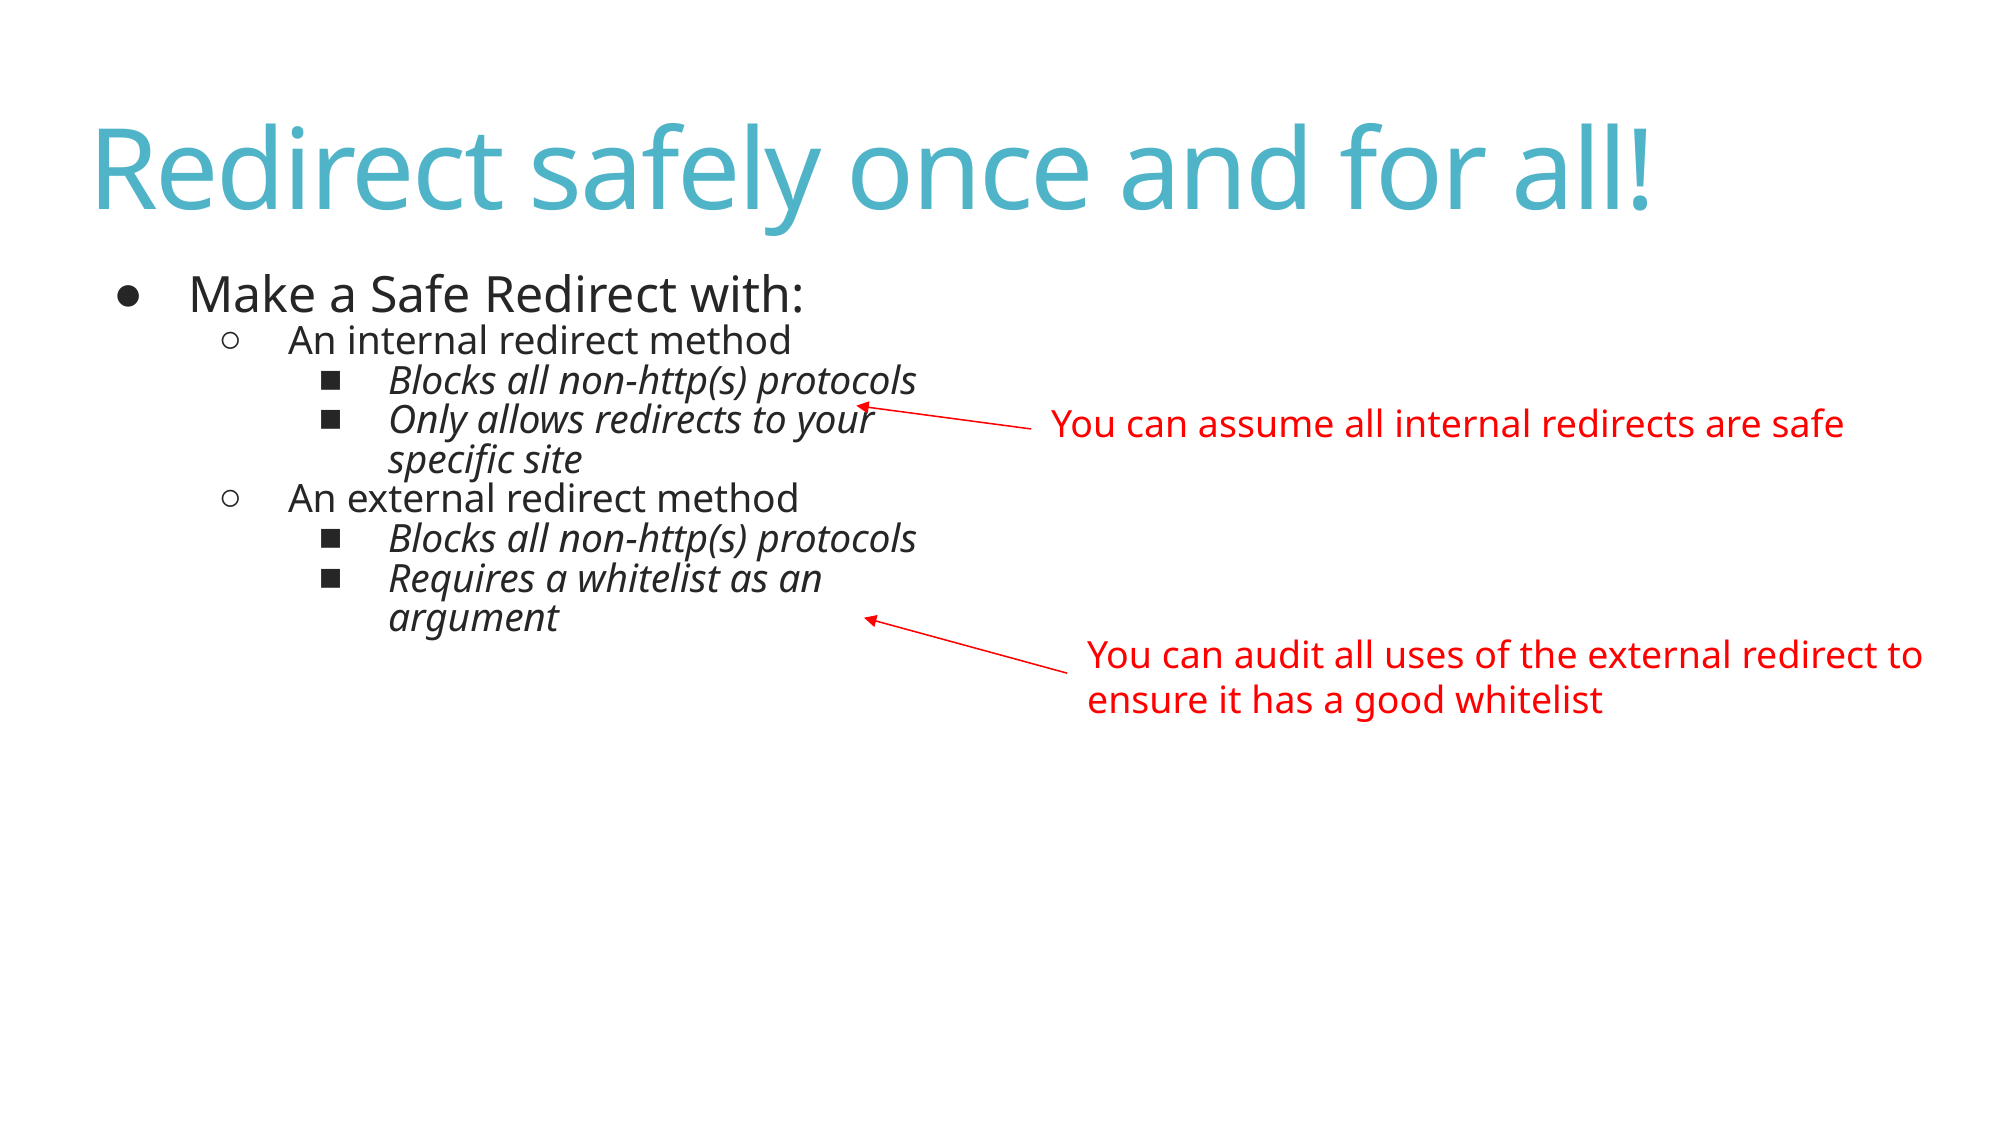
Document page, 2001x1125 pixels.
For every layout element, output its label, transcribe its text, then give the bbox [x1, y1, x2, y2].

text_box You can assume all internal redirects are safe [1031, 379, 1932, 479]
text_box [856, 405, 1032, 430]
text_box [863, 617, 1068, 674]
list Make a Safe Redirect with: An internal redirect method Blocks all non-http(s) protocols Only allows redirects to your specific site An external redirect method Blocks all non-http(s) protocols Requires a whitelist as an argument [68, 252, 943, 1000]
title Redirect safely once and for all! [68, 97, 1932, 223]
text_box You can audit all uses of the external redirect to ensure it has a good whitelist [1067, 610, 2000, 736]
